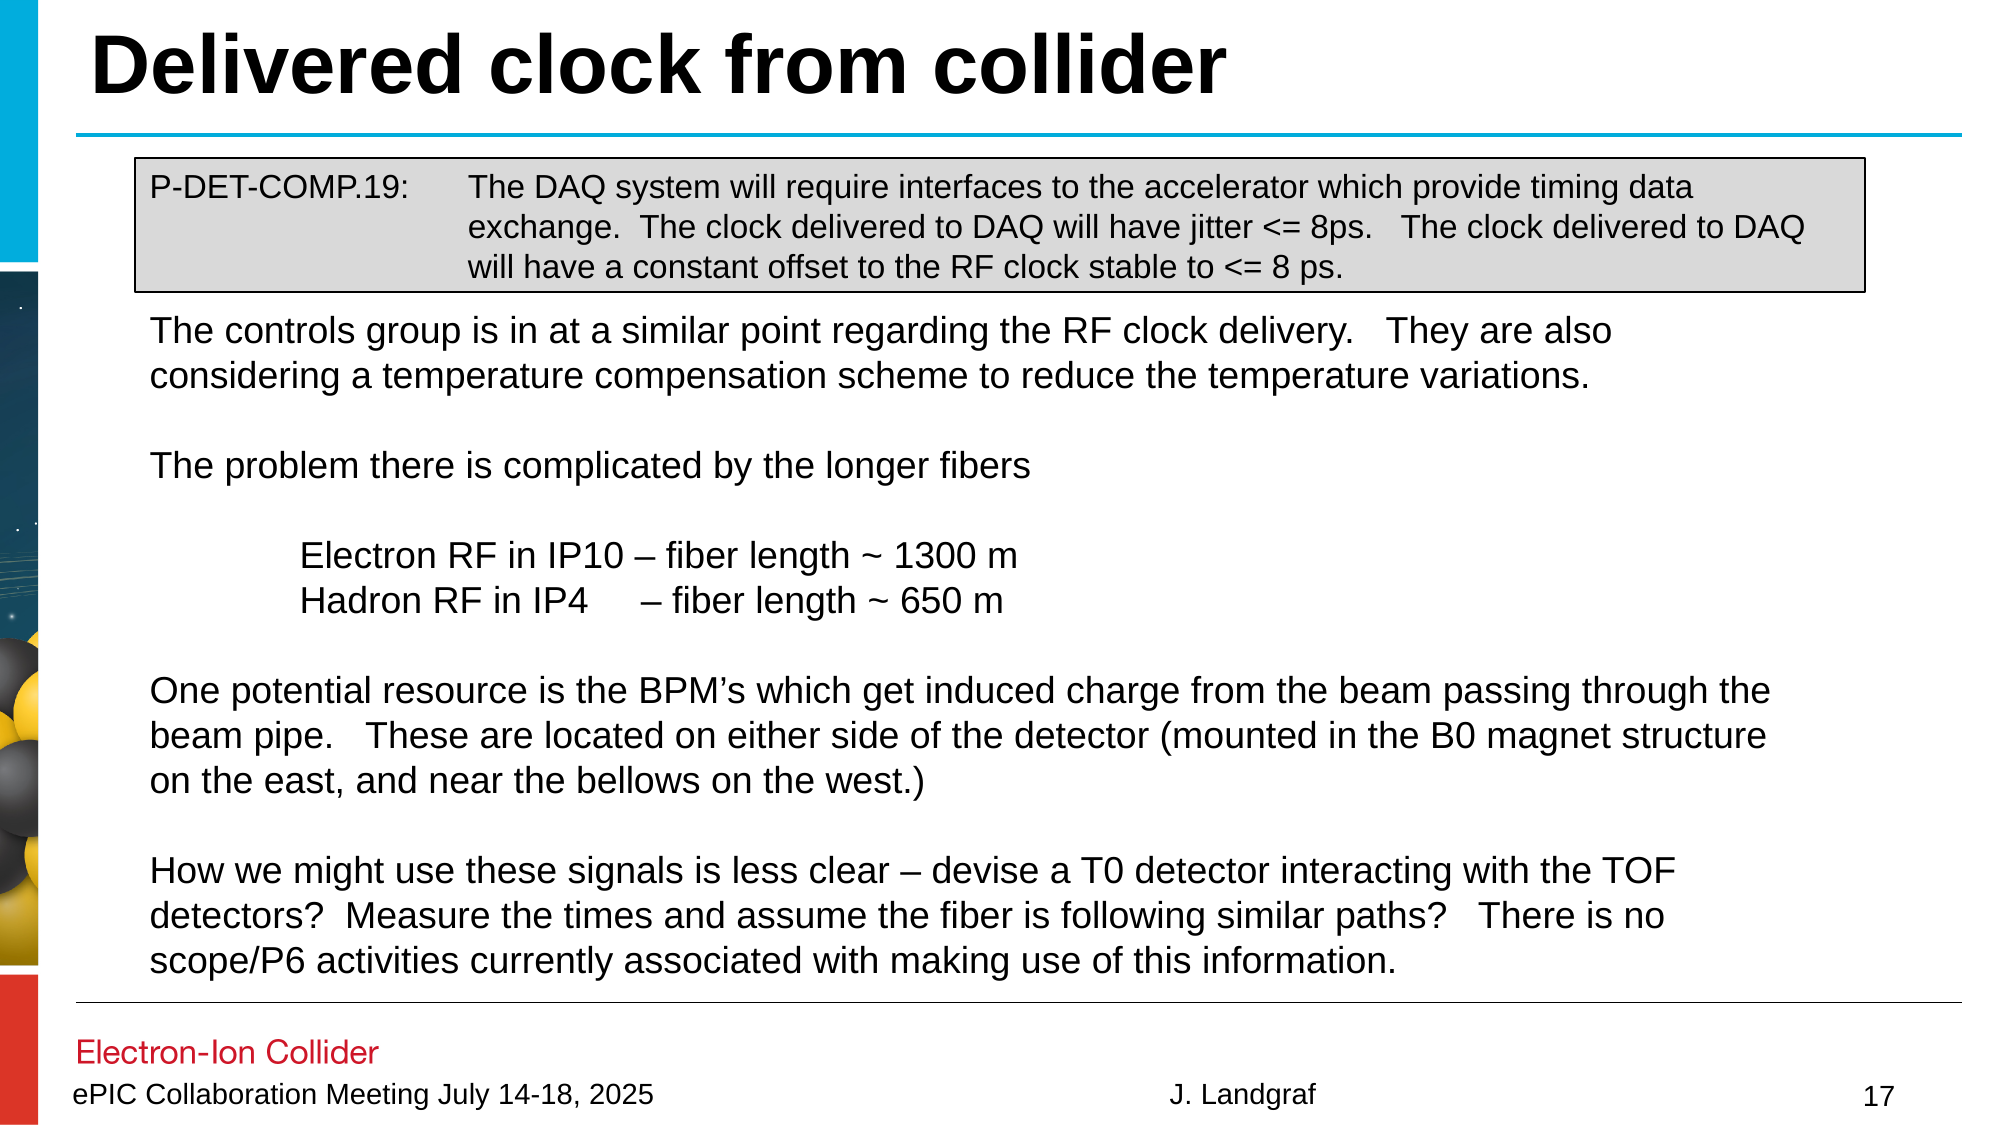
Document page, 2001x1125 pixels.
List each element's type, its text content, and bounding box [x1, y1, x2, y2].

text_box P-DET-COMP.19: The DAQ system will require interfaces to the accelerator which provide timing data exchange. The clock delivered to DAQ will have jitter <= 8ps. The clock delivered to DAQ will have a constant offset to the RF clock stable to <= 8 ps. [134, 157, 1866, 293]
text_box The controls group is in at a similar point regarding the RF clock delivery. They are also considering a temperature compensation scheme to reduce the temperature variations. The problem there is complicated by the longer fibers Electron RF in IP10 – fiber length ~ 1300 m Hadron RF in IP4 – fiber length ~ 650 m One potential resource is the BPM’s which get induced charge from the beam passing through the beam pipe. These are located on either side of the detector (mounted in the B0 magnet structure on the east, and near the bellows on the west.) How we might use these signals is less clear – devise a T0 detector interacting with the TOF detectors? Measure the times and assume the fiber is following similar paths? There is no scope/P6 activities currently associated with making use of this information. [134, 299, 1826, 989]
picture [0, 0, 2001, 1125]
title Delivered clock from collider [75, 0, 1963, 134]
